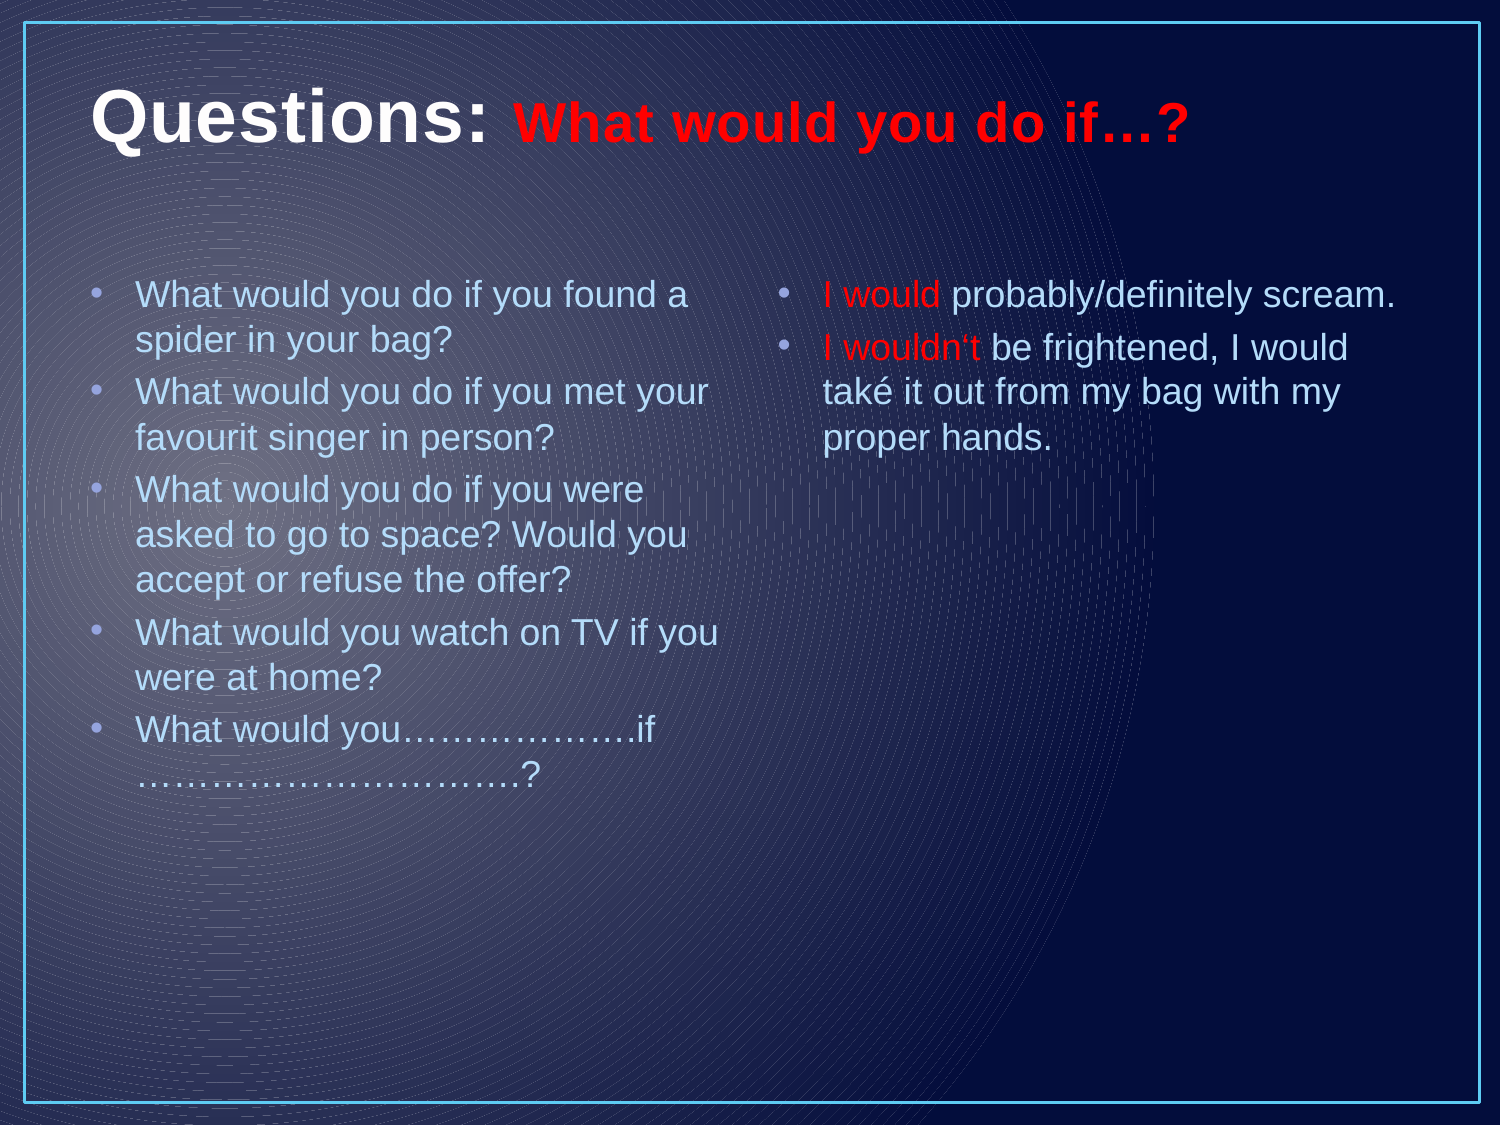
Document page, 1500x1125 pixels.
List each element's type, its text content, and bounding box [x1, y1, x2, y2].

list I would probably/definitely scream. I wouldn‘t be frightened, I would také it out from my bag with my proper hands. [762, 262, 1425, 1005]
title Questions: What would you do if…? [75, 45, 1425, 233]
list What would you do if you found a spider in your bag? What would you do if you met your favourit singer in person? What would you do if you were asked to go to space? Would you accept or refuse the offer? What would you watch on TV if you were at home? What would you……………….if ………………………….? [75, 262, 738, 1005]
